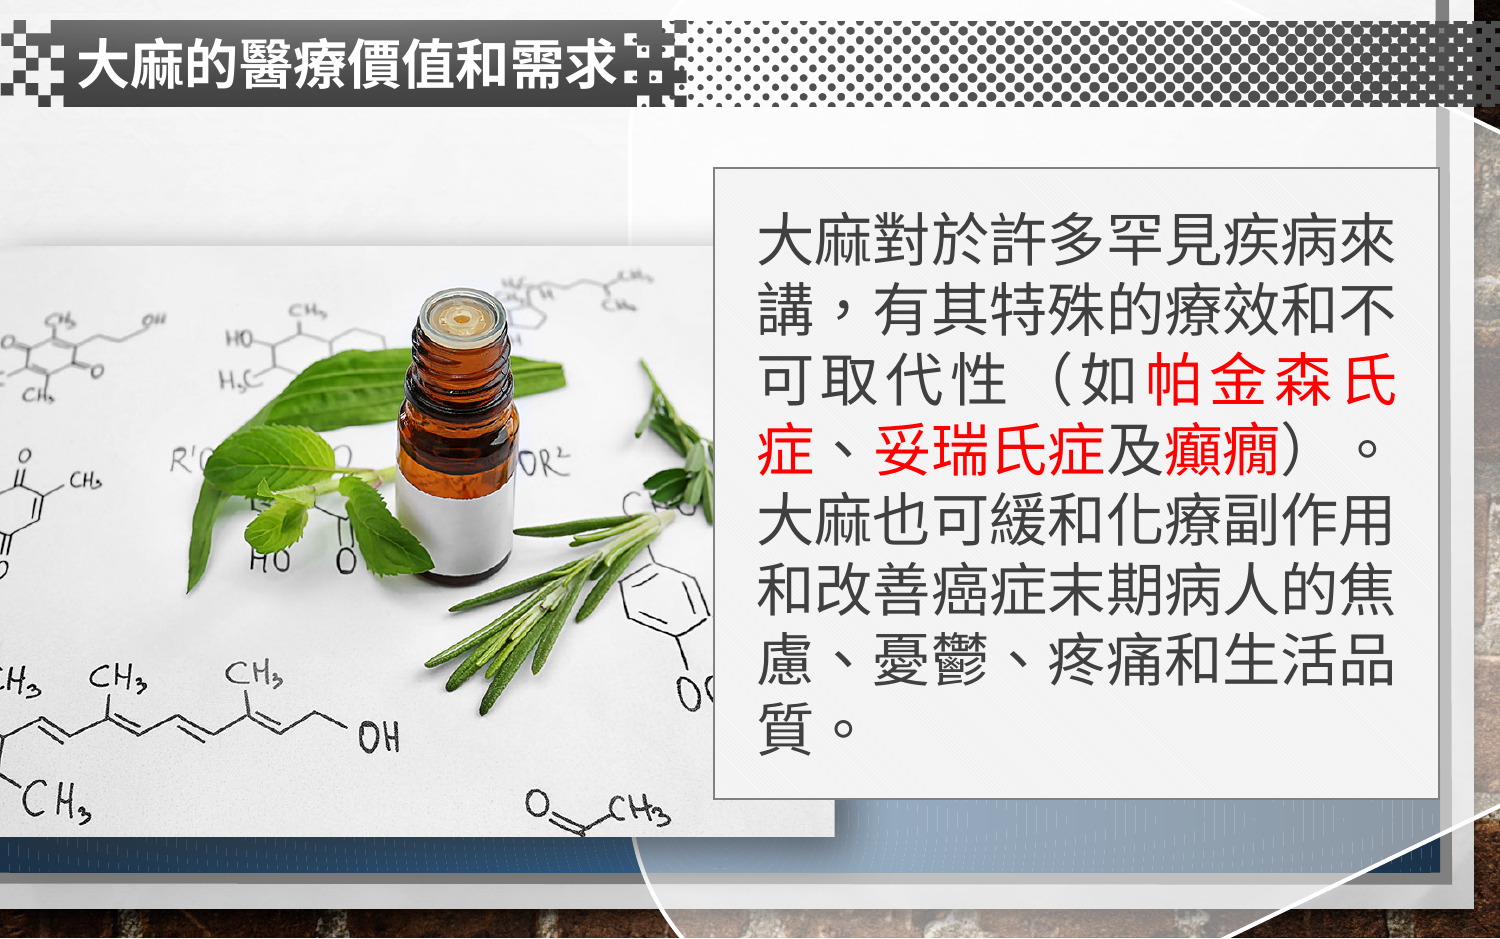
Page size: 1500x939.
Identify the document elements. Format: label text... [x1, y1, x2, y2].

picture [0, 909, 678, 938]
picture [0, 0, 1500, 129]
picture [0, 245, 835, 837]
text_box 大麻對於許多罕見疾病來講，有其特殊的療效和不可取代性（如帕金森氏症、妥瑞氏症及癲癇）。大麻也可緩和化療副作用和改善癌症末期病人的焦慮、憂鬱、疼痛和生活品質。 [714, 168, 1440, 799]
picture [1233, 809, 1500, 938]
